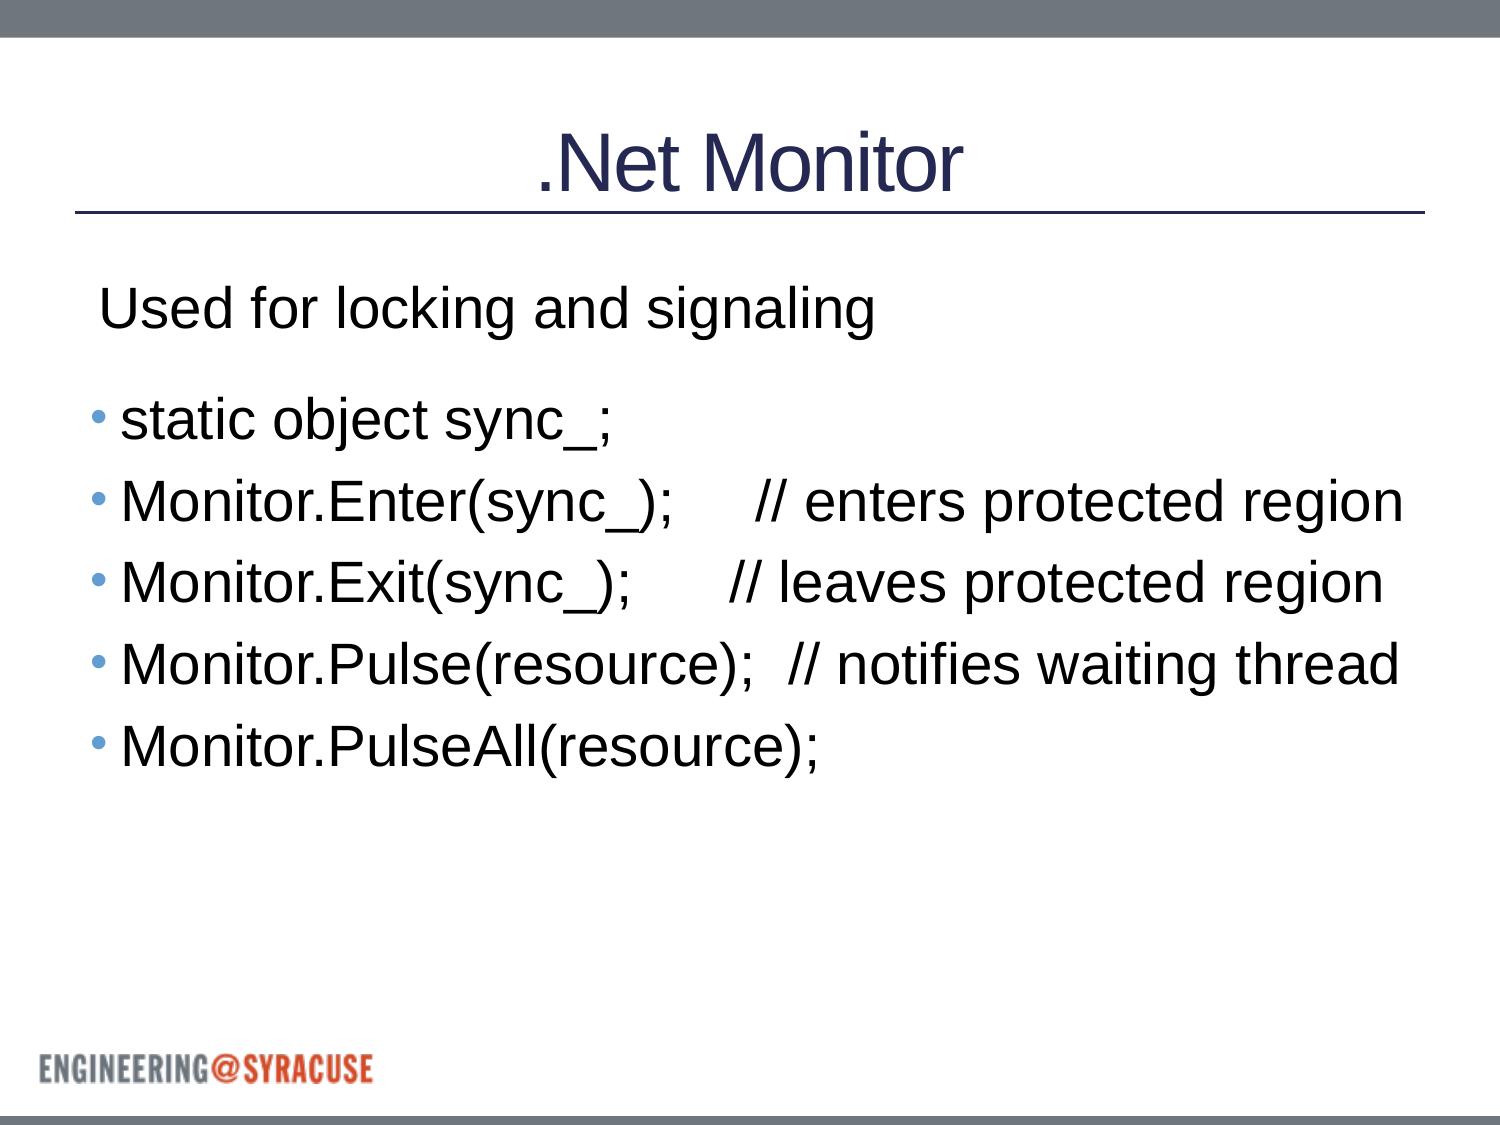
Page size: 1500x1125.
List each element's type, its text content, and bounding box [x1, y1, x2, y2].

list Used for locking and signaling static object sync_; Monitor.Enter(sync_); // enters protected region Monitor.Exit(sync_); // leaves protected region Monitor.Pulse(resource); // notifies waiting thread Monitor.PulseAll(resource); [75, 262, 1425, 1063]
picture [39, 1053, 374, 1084]
title .Net Monitor [75, 76, 1425, 240]
